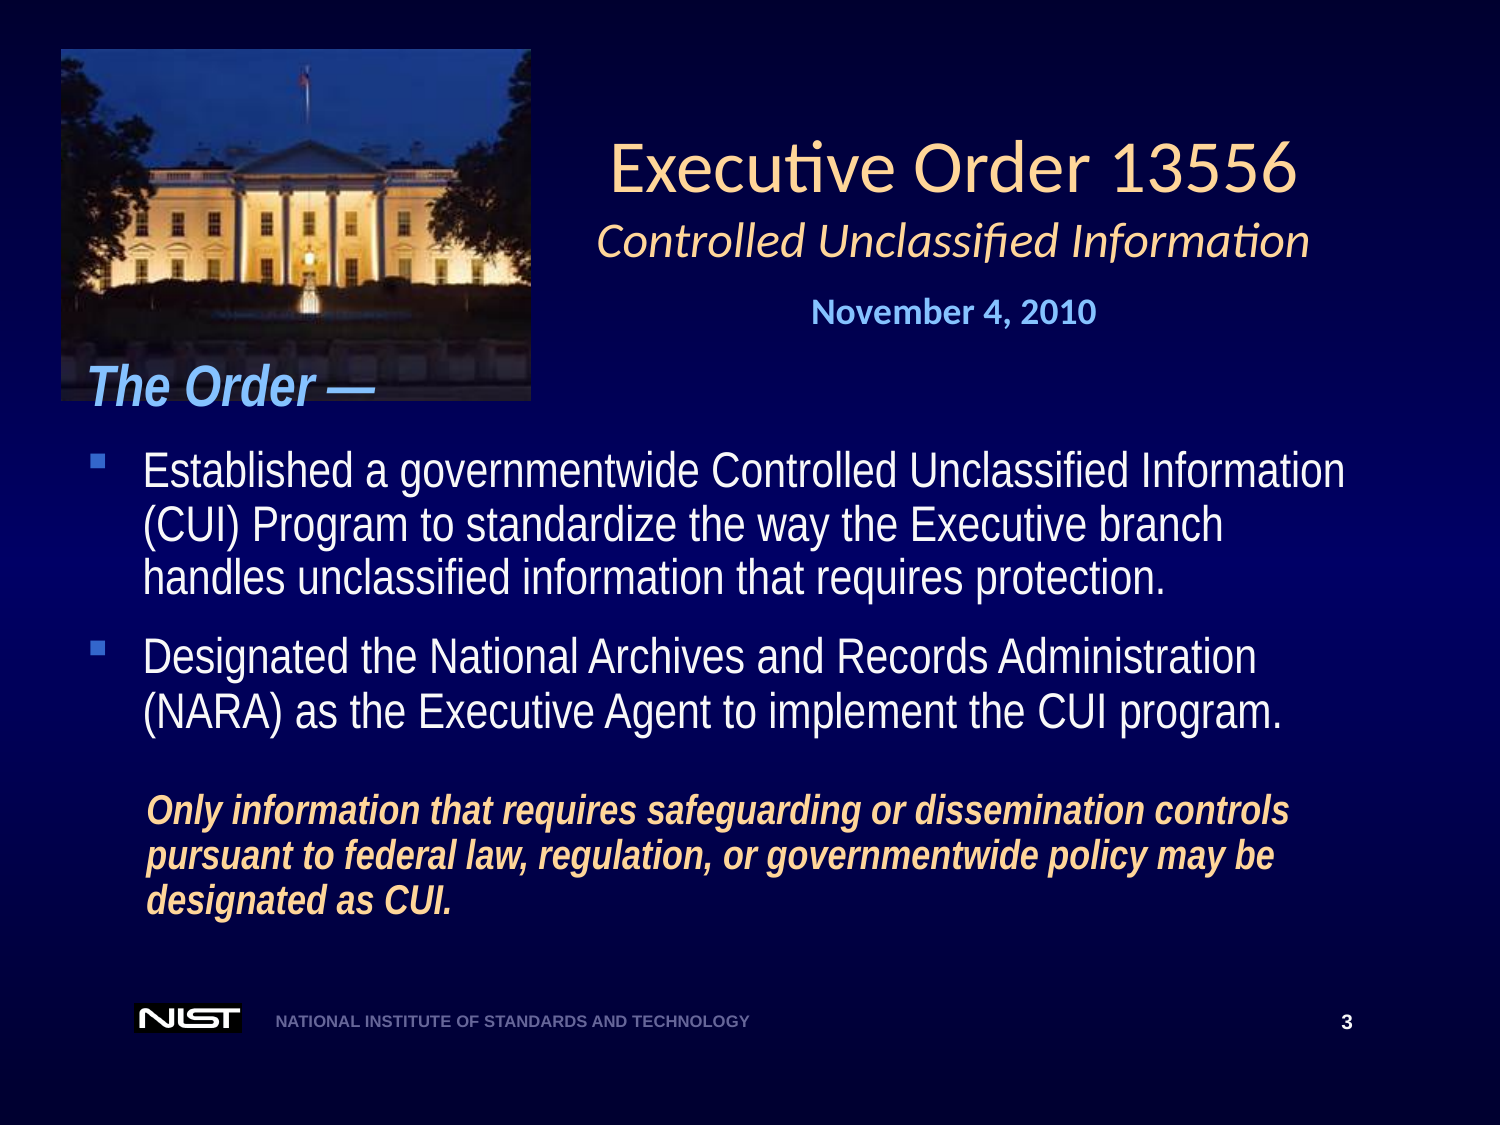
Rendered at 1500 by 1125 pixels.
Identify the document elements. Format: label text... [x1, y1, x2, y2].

picture [61, 48, 531, 401]
list The Order — Established a governmentwide Controlled Unclassified Information (CUI) Program to standardize the way the Executive branch handles unclassified information that requires protection. Designated the National Archives and Records Administration (NARA) as the Executive Agent to implement the CUI program. Only information that requires safeguarding or dissemination controls pursuant to federal law, regulation, or governmentwide policy may be designated as CUI. [70, 348, 1380, 1041]
title Executive Order 13556 Controlled Unclassified Information November 4, 2010 [558, 93, 1350, 348]
